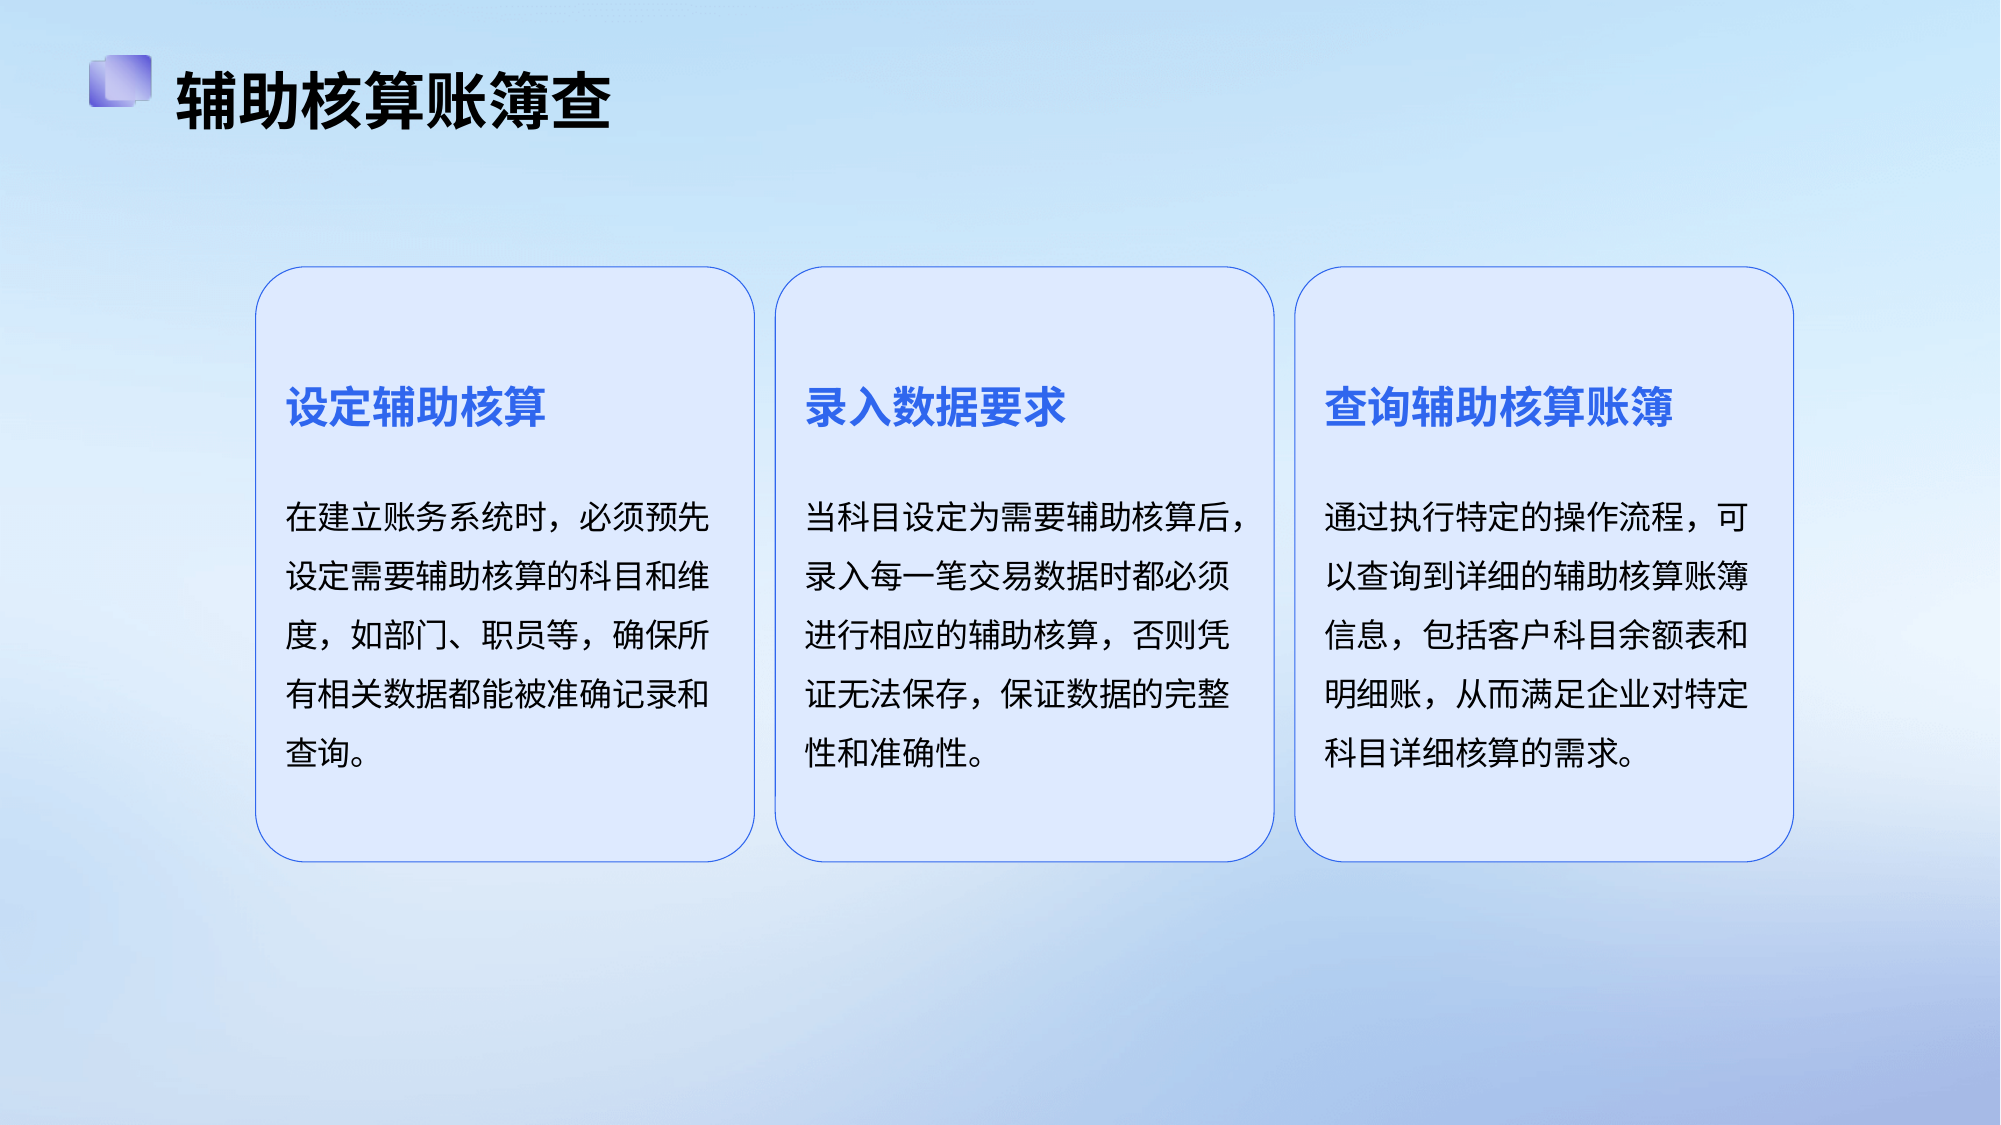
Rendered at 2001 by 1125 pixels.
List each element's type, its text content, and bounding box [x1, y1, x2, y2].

text_box 录入数据要求 当科目设定为需要辅助核算后，录入每一笔交易数据时都必须进行相应的辅助核算，否则凭证无法保存，保证数据的完整性和准确性。 [773, 264, 1277, 865]
picture [0, 0, 2001, 1125]
text_box 设定辅助核算 在建立账务系统时，必须预先设定需要辅助核算的科目和维度，如部门、职员等，确保所有相关数据都能被准确记录和查询。 [253, 264, 757, 865]
text_box 查询辅助核算账簿 通过执行特定的操作流程，可以查询到详细的辅助核算账簿信息，包括客户科目余额表和明细账，从而满足企业对特定科目详细核算的需求。 [1292, 264, 1796, 865]
text_box 辅助核算账簿查 [159, 15, 1700, 147]
